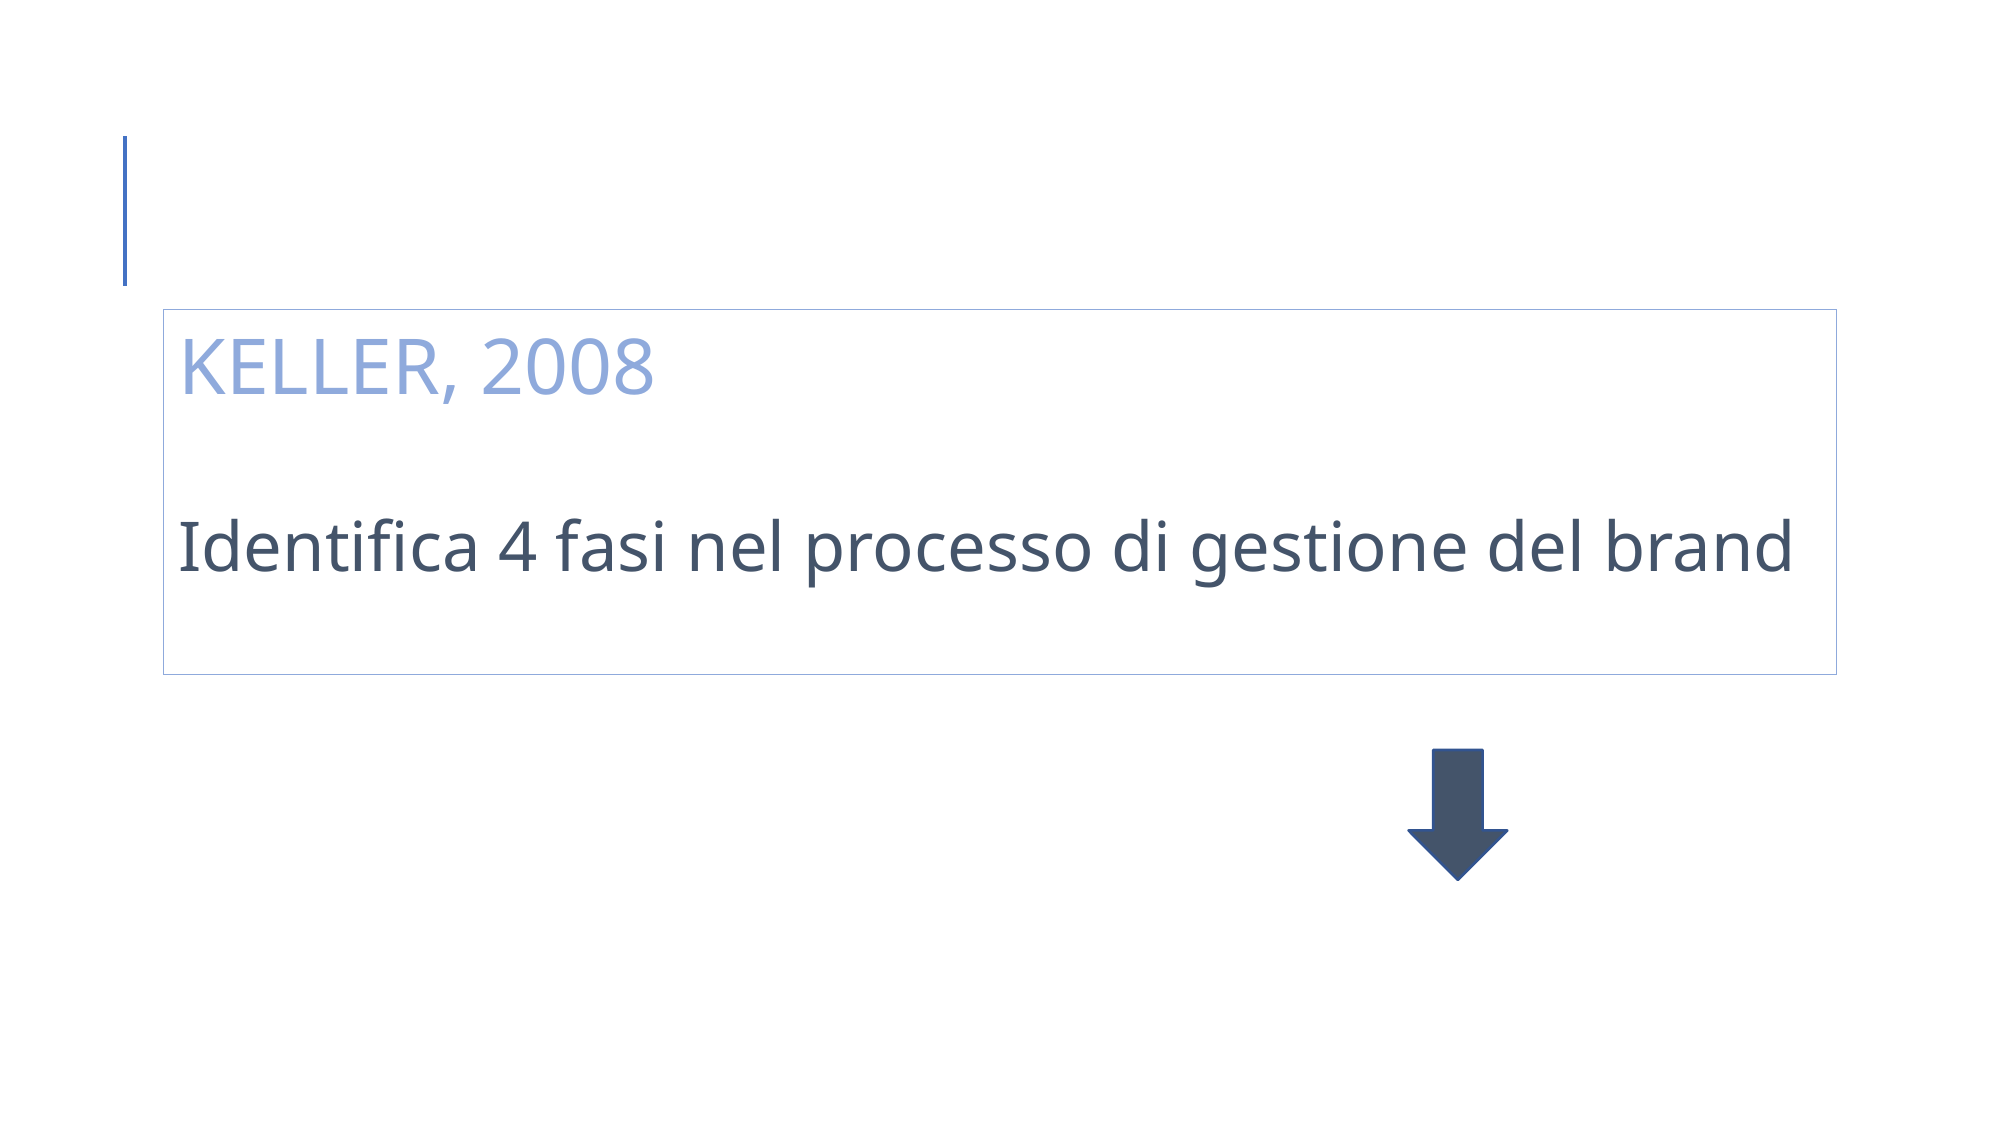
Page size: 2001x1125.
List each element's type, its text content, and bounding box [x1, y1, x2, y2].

text_box [1407, 748, 1509, 881]
text_box KELLER, 2008 Identifica 4 fasi nel processo di gestione del brand [163, 309, 1837, 675]
